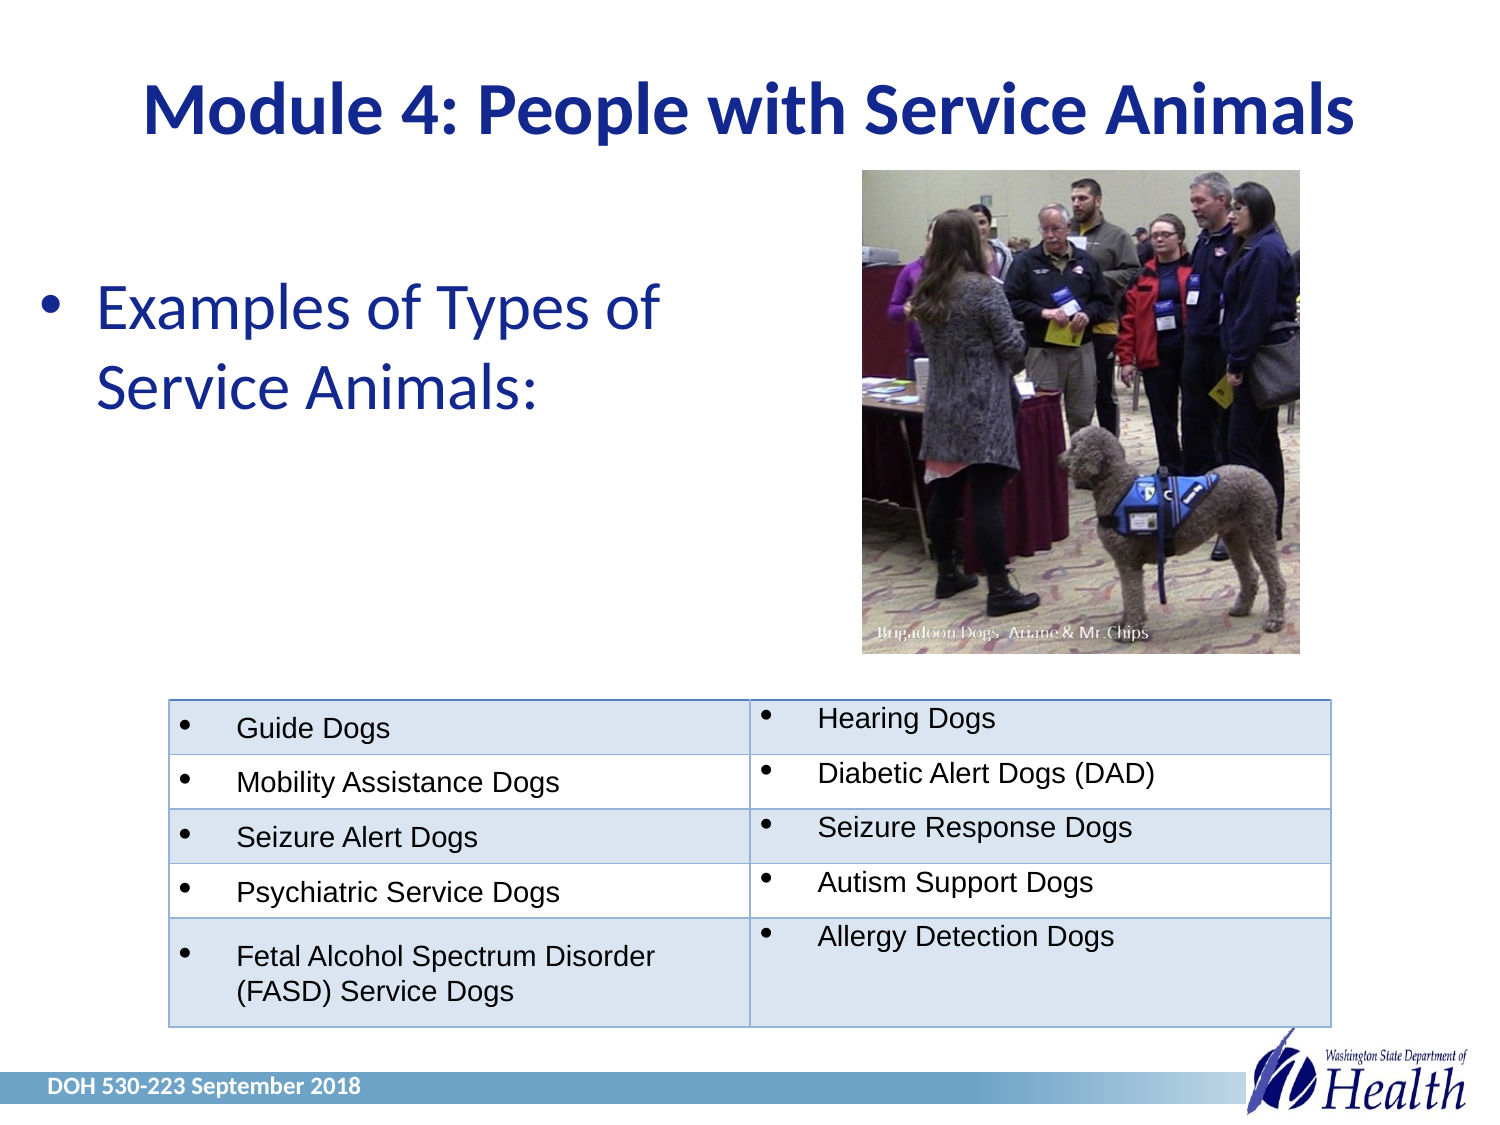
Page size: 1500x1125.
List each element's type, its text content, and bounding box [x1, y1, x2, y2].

picture [862, 169, 1301, 657]
table_cell Allergy Detection Dogs [751, 919, 1330, 1026]
list Examples of Types of Service Animals: [24, 255, 800, 484]
table_cell Fetal Alcohol Spectrum Disorder (FASD) Service Dogs [170, 919, 749, 1026]
table_cell Seizure Alert Dogs [170, 810, 749, 863]
table_cell Mobility Assistance Dogs [170, 755, 749, 808]
table_header Guide Dogs [170, 701, 749, 754]
table_cell Psychiatric Service Dogs [170, 864, 749, 917]
table_cell Diabetic Alert Dogs (DAD) [751, 755, 1330, 808]
text_box DOH 530-223 September 2018 [32, 1062, 400, 1108]
table_header Hearing Dogs [751, 701, 1330, 754]
title Module 4: People with Service Animals [24, 38, 1475, 170]
picture [1246, 1017, 1468, 1115]
table_cell Autism Support Dogs [751, 864, 1330, 917]
table_cell Seizure Response Dogs [751, 810, 1330, 863]
